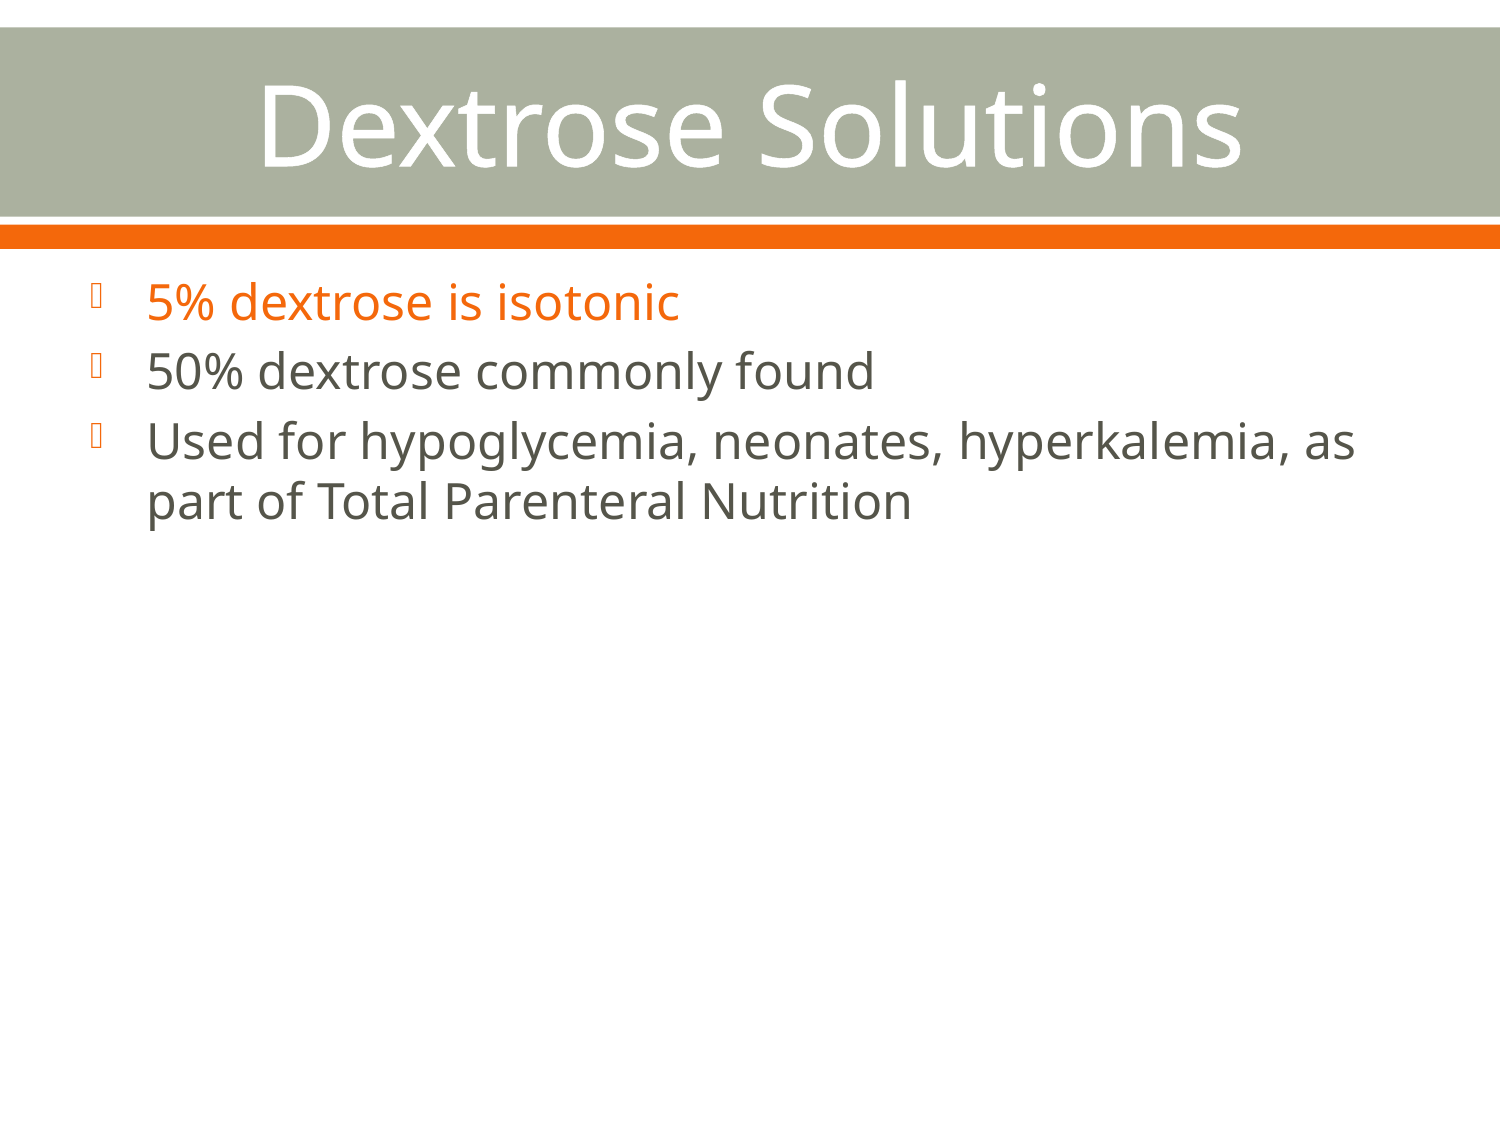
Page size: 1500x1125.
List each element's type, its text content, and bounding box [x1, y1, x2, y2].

list 5% dextrose is isotonic 50% dextrose commonly found Used for hypoglycemia, neonates, hyperkalemia, as part of Total Parenteral Nutrition [75, 262, 1425, 1005]
title Dextrose Solutions [75, 29, 1425, 213]
